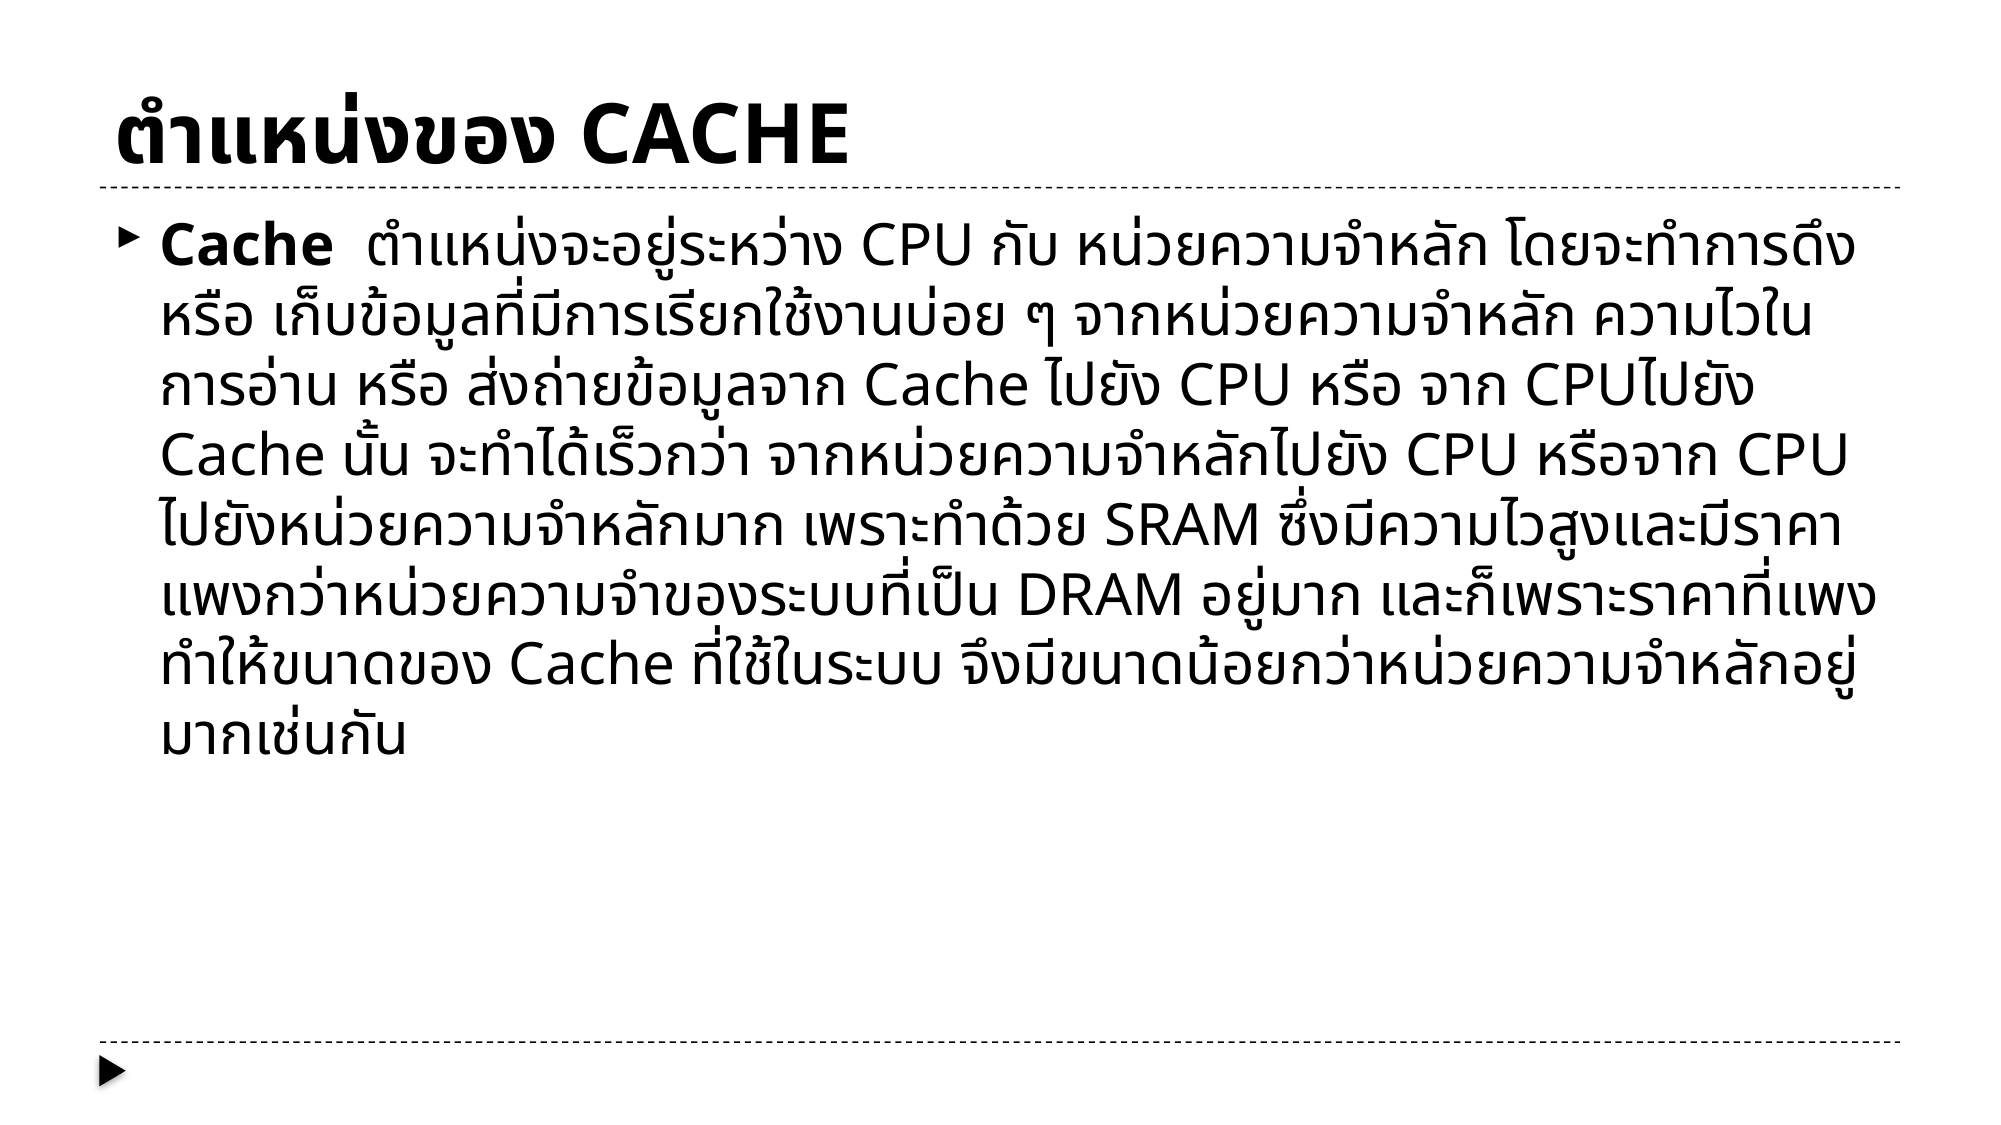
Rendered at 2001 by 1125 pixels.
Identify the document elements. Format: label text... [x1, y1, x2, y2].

title ตำแหน่งของ CACHE [99, 24, 1900, 188]
list Cache ตำแหน่งจะอยู่ระหว่าง CPU กับ หน่วยความจำหลัก โดยจะทำการดึง หรือ เก็บข้อมูลที่มีการเรียกใช้งานบ่อย ๆ จากหน่วยความจำหลัก ความไวในการอ่าน หรือ ส่งถ่ายข้อมูลจาก Cache ไปยัง CPU หรือ จาก CPUไปยัง Cache นั้น จะทำได้เร็วกว่า จากหน่วยความจำหลักไปยัง CPU หรือจาก CPU ไปยังหน่วยความจำหลักมาก เพราะทำด้วย SRAM ซึ่งมีความไวสูงและมีราคาแพงกว่าหน่วยความจำของระบบที่เป็น DRAM อยู่มาก และก็เพราะราคาที่แพงทำให้ขนาดของ Cache ที่ใช้ในระบบ จึงมีขนาดน้อยกว่าหน่วยความจำหลักอยู่มากเช่นกัน [99, 200, 1900, 1010]
